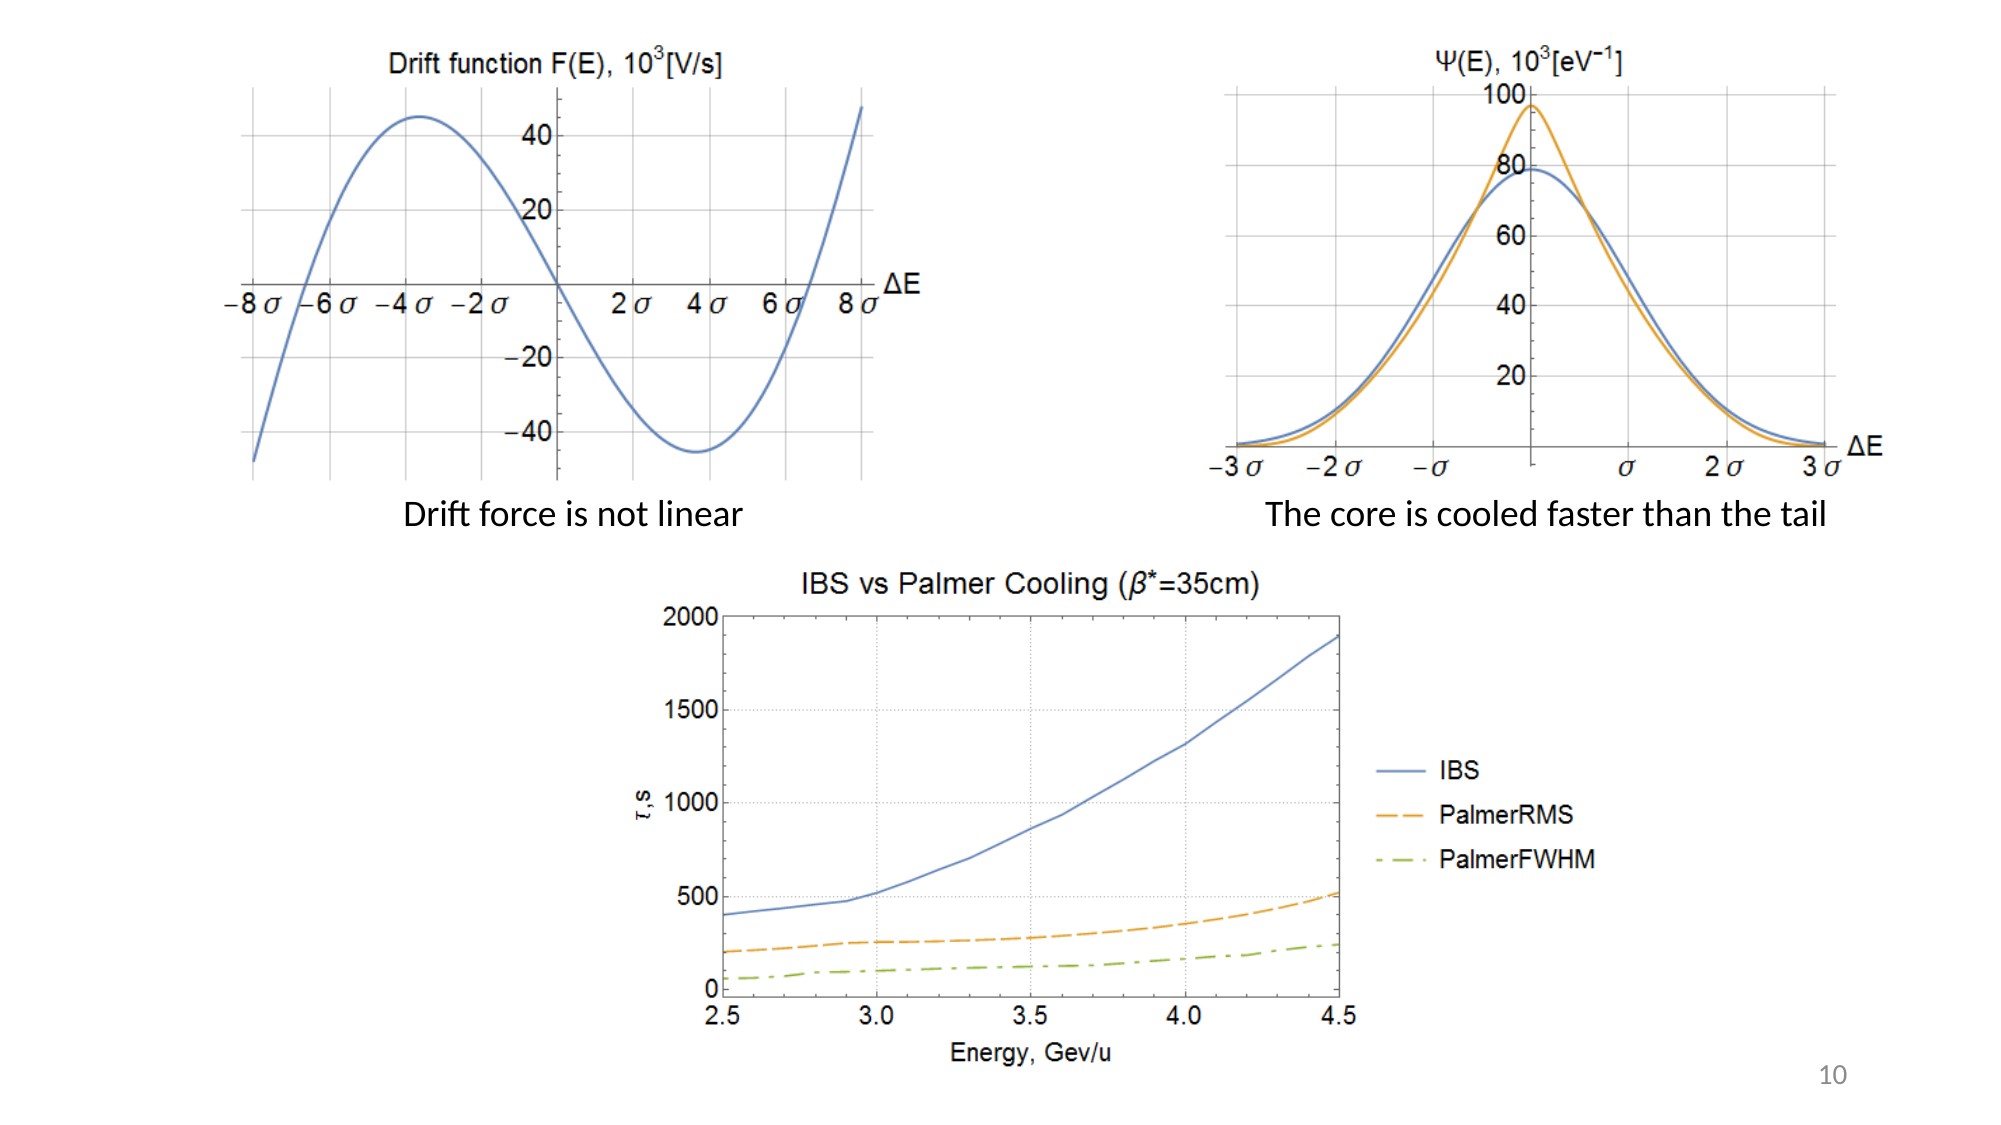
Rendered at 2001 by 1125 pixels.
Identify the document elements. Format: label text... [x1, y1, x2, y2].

text_box Drift force is not linear [388, 482, 759, 542]
picture [626, 566, 1602, 1069]
slide_number 10 [1412, 1042, 1863, 1103]
picture [1208, 44, 1885, 483]
text_box The core is cooled faster than the tail [1250, 483, 1843, 542]
picture [223, 44, 925, 482]
